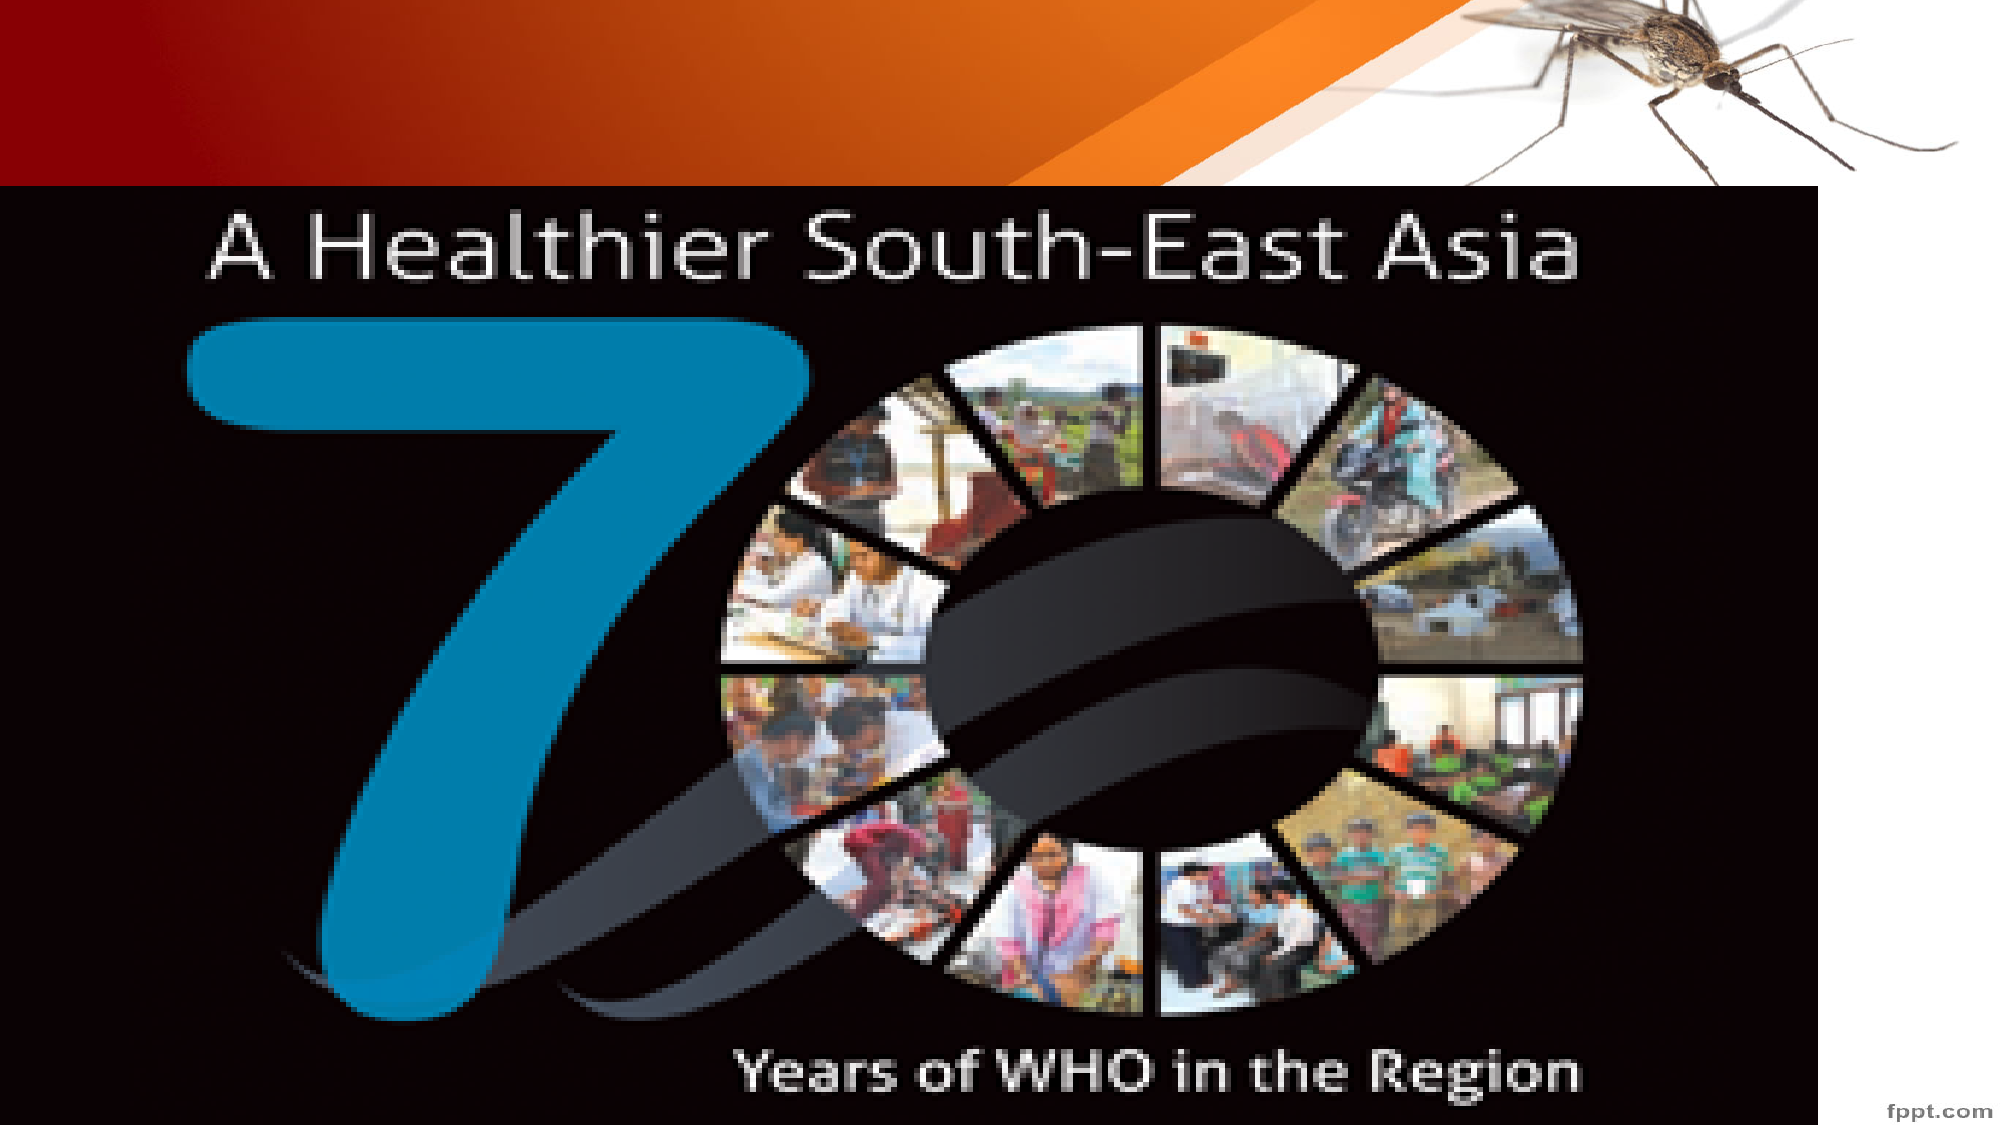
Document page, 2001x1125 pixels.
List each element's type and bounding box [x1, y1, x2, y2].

list [0, 186, 1818, 1125]
picture [0, 0, 2001, 1125]
